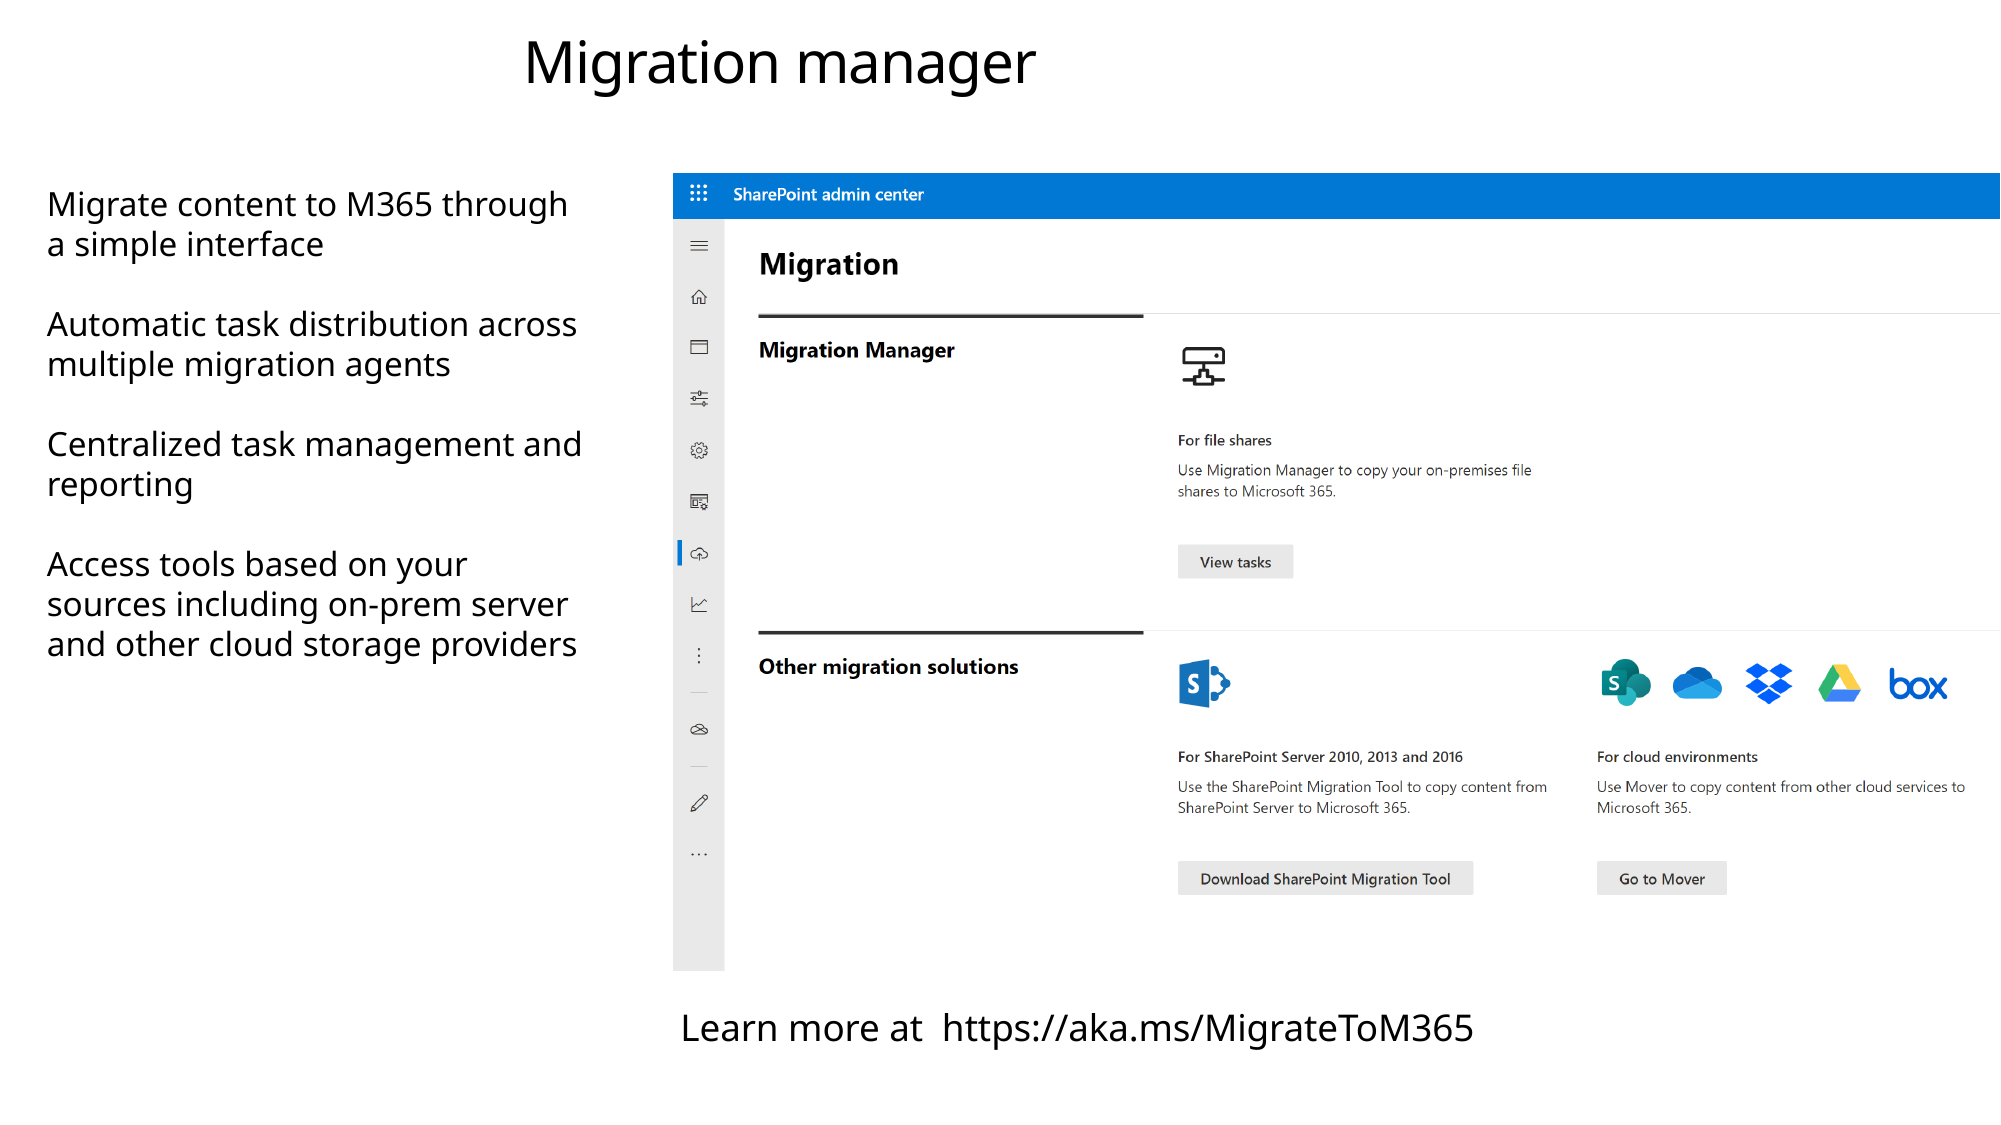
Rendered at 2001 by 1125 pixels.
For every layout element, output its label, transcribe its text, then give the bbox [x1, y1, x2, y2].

picture [673, 173, 2000, 972]
text_box Learn more at https://aka.ms/MigrateToM365​ [680, 1004, 1578, 1093]
text_box Migrate content to M365 through a simple interface Automatic task distribution across multiple migration agents Centralized task management and reporting Access tools based on your sources including on-prem server and other cloud storage providers [46, 183, 589, 953]
title Migration manager [524, 24, 1207, 96]
